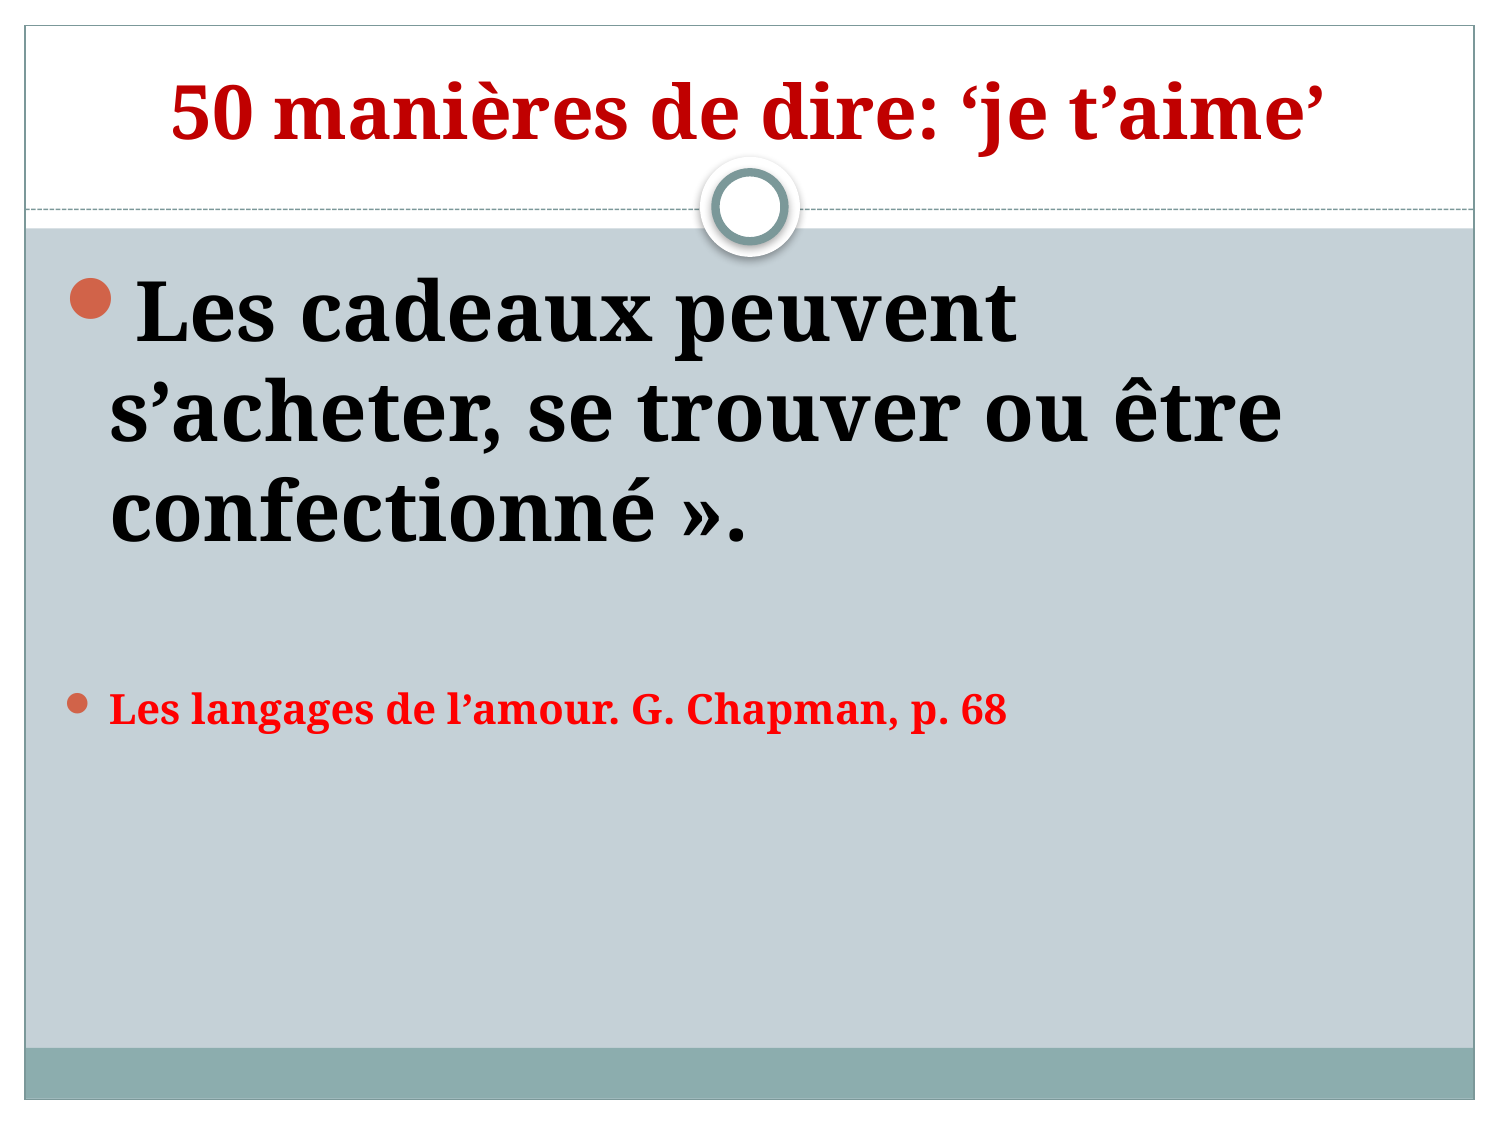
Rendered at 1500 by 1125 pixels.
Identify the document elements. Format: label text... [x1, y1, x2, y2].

list Les cadeaux peuvent s’acheter, se trouver ou être confectionné ». Les langages de l’amour. G. Chapman, p. 68 [49, 250, 1445, 1001]
title 50 manières de dire: ‘je t’aime’ [49, 37, 1450, 162]
